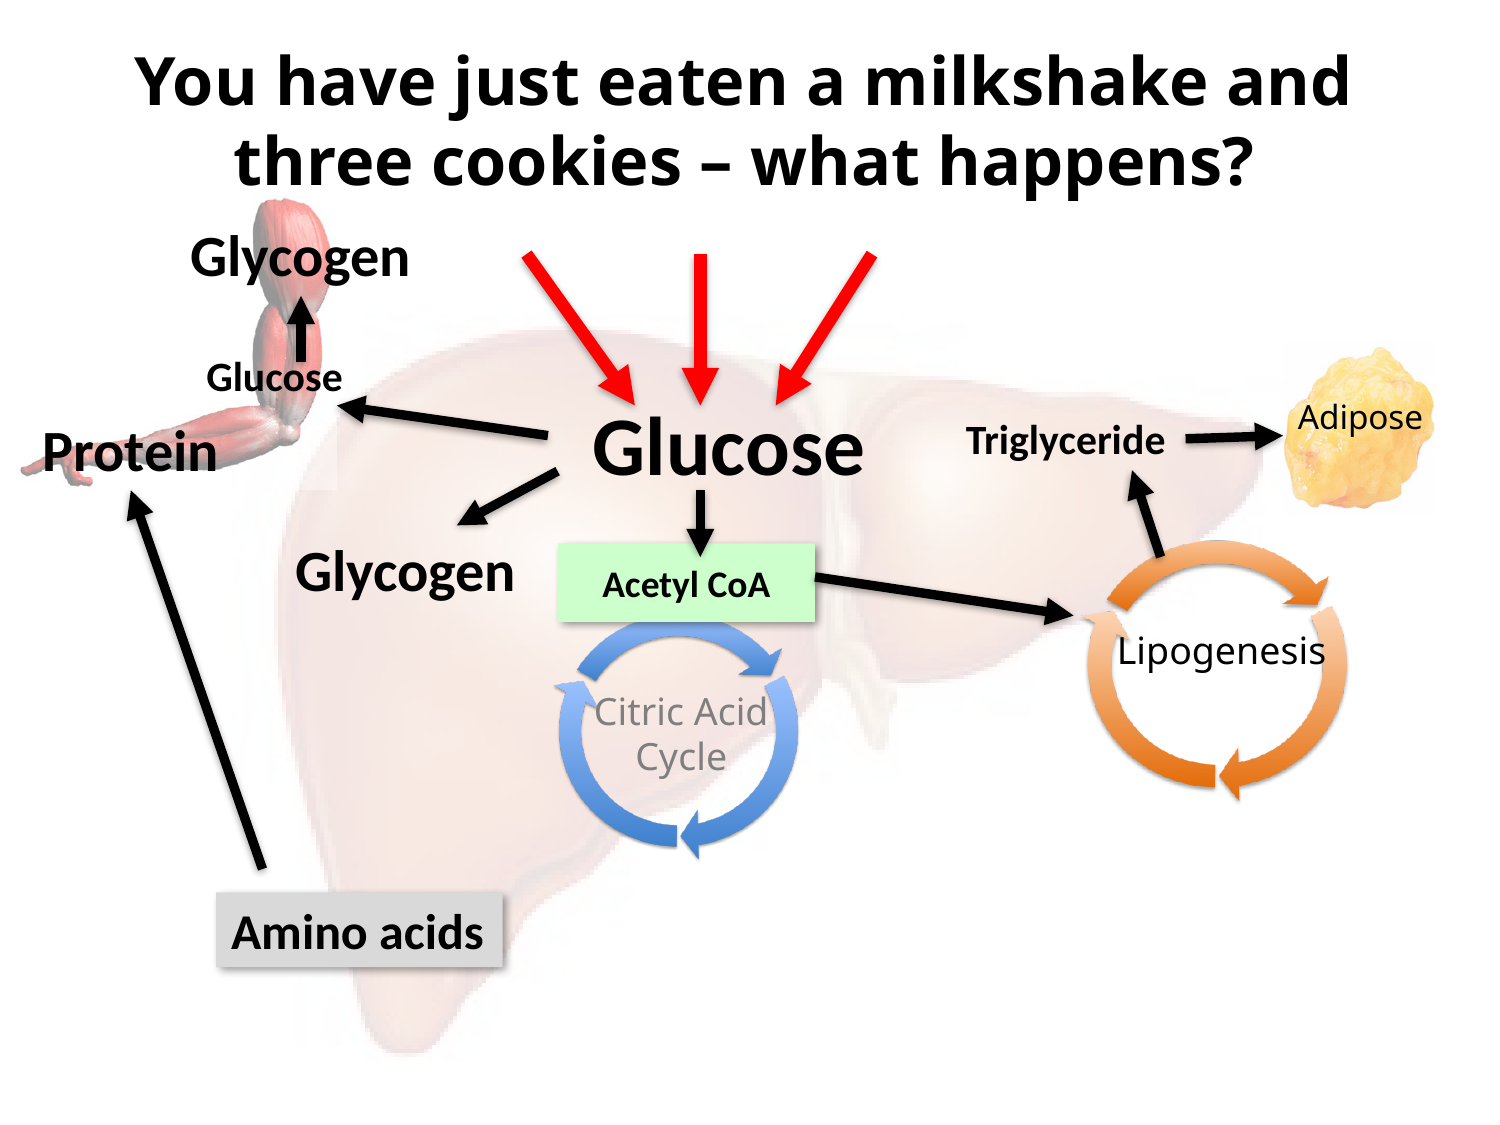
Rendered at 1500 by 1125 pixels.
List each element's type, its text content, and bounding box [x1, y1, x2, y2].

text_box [1185, 435, 1284, 440]
picture [14, 195, 1436, 1062]
text_box Glycogen [342, 231, 427, 296]
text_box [456, 543, 869, 893]
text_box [1282, 341, 1435, 515]
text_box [130, 491, 263, 870]
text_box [775, 253, 873, 406]
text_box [1131, 470, 1161, 558]
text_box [526, 253, 636, 406]
text_box You have just eaten a milkshake and three cookies – what happens? [47, 6, 1448, 231]
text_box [814, 576, 1074, 616]
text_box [456, 470, 558, 526]
text_box Amino acids [216, 892, 228, 968]
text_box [336, 405, 549, 436]
